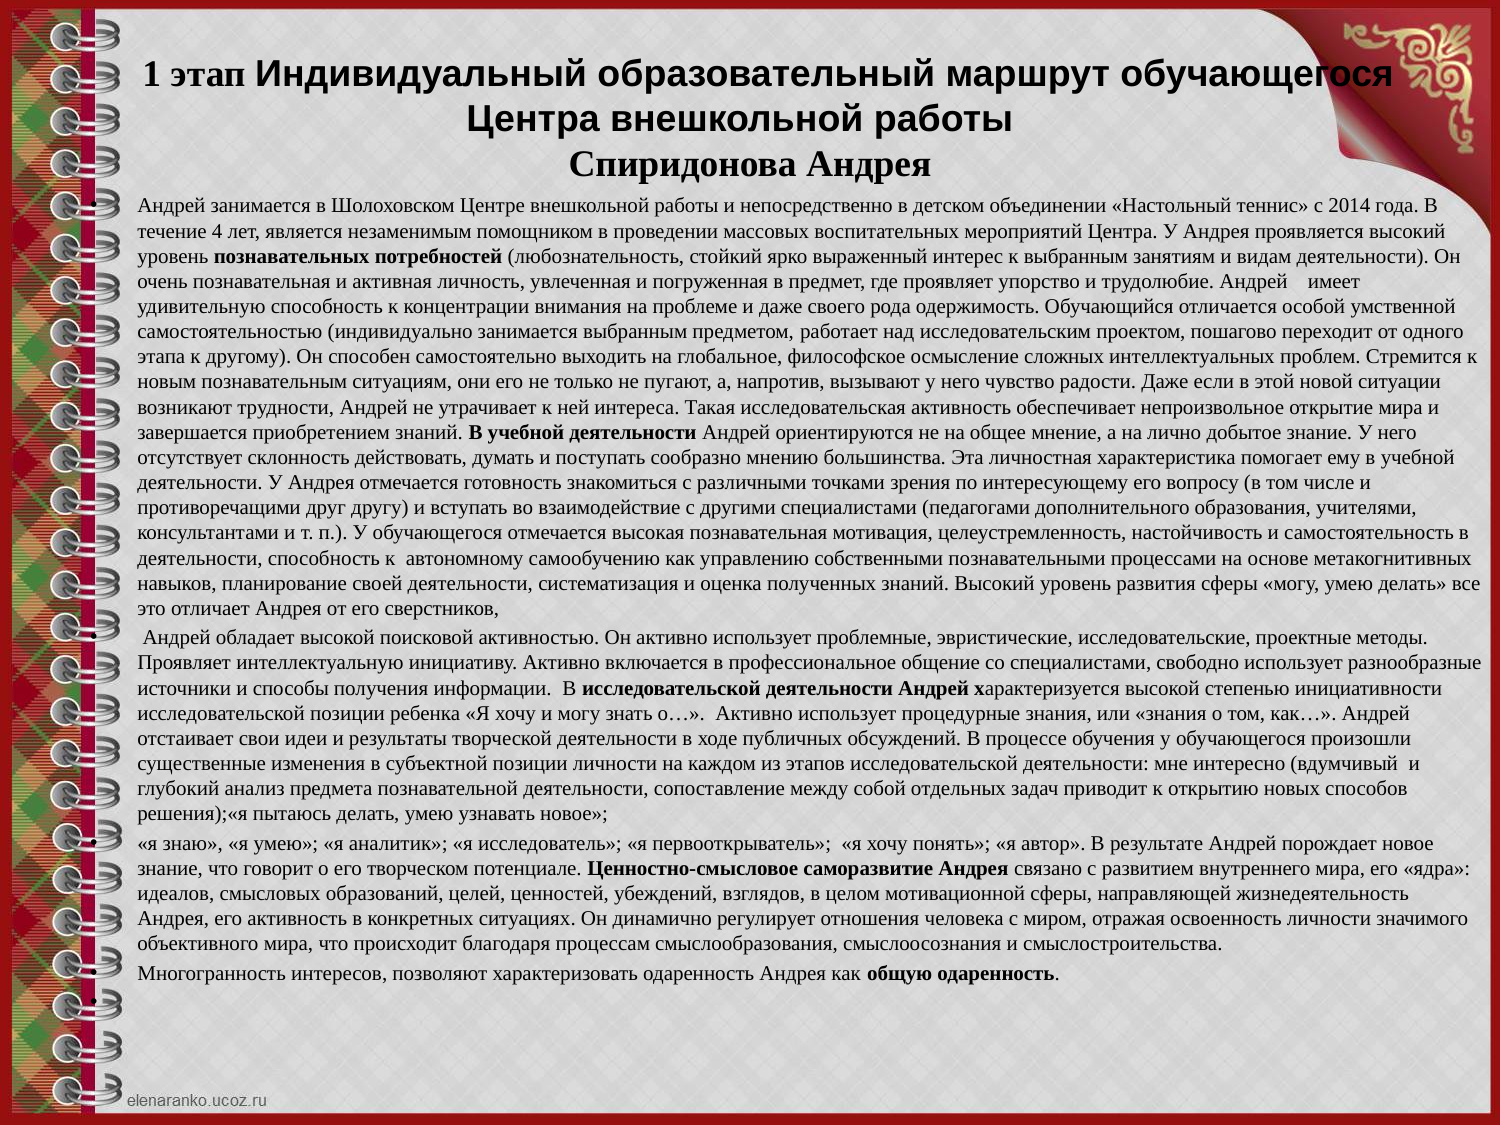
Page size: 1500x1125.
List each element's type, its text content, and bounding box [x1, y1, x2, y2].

title 1 этап Индивидуальный образовательный маршрут обучающегося Центра внешкольной работы Спиридонова Андрея [75, 45, 1425, 184]
list Андрей занимается в Шолоховском Центре внешкольной работы и непосредственно в детском объединении «Настольный теннис» с 2014 года. В течение 4 лет, является незаменимым помощником в проведении массовых воспитательных мероприятий Центра. У Андрея проявляется высокий уровень познавательных потребностей (любознательность, стойкий ярко выраженный интерес к выбранным занятиям и видам деятельности). Он очень познавательная и активная личность, увлеченная и погруженная в предмет, где проявляет упорство и трудолюбие. Андрей имеет удивительную способность к концентрации внимания на проблеме и даже своего рода одержимость. Обучающийся отличается особой умственной самостоятельностью (индивидуально занимается выбранным предметом, работает над исследовательским проектом, пошагово переходит от одного этапа к другому). Он способен самостоятельно выходить на глобальное, философское осмысление сложных интеллектуальных проблем. Стремится к новым познавательным ситуациям, они его не только не пугают, а, напротив, вызывают у него чувство радости. Даже если в этой новой ситуации возникают трудности, Андрей не утрачивает к ней интереса. Такая исследовательская активность обеспечивает непроизвольное открытие мира и завершается приобретением знаний. В учебной деятельности Андрей ориентируются не на общее мнение, а на лично добытое знание. У него отсутствует склонность действовать, думать и поступать сообразно мнению большинства. Эта личностная характеристика помогает ему в учебной деятельности. У Андрея отмечается готовность знакомиться с различными точками зрения по интересующему его вопросу (в том числе и противоречащими друг другу) и вступать во взаимодействие с другими специалистами (педагогами дополнительного образования, учителями, консультантами и т. п.). У обучающегося отмечается высокая познавательная мотивация, целеустремленность, настойчивость и самостоятельность в деятельности, способность к автономному самообучению как управлению собственными познавательными процессами на основе метакогнитивных навыков, планирование своей деятельности, систематизация и оценка полученных знаний. Высокий уровень развития сферы «могу, умею делать» все это отличает Андрея от его сверстников, Андрей обладает высокой поисковой активностью. Он активно использует проблемные, эвристические, исследовательские, проектные методы. Проявляет интеллектуальную инициативу. Активно включается в профессиональное общение со специалистами, свободно использует разнообразные источники и способы получения информации. В исследовательской деятельности Андрей характеризуется высокой степенью инициативности исследовательской позиции ребенка «Я хочу и могу знать о…». Активно использует процедурные знания, или «знания о том, как…». Андрей отстаивает свои идеи и результаты творческой деятельности в ходе публичных обсуждений. В процессе обучения у обучающегося произошли существенные изменения в субъектной позиции личности на каждом из этапов исследовательской деятельности: мне интересно (вдумчивый и глубокий анализ предмета познавательной деятельности, сопоставление между собой отдельных задач приводит к открытию новых способов решения);«я пытаюсь делать, умею узнавать новое»; «я знаю», «я умею»; «я аналитик»; «я исследователь»; «я первооткрыватель»; «я хочу понять»; «я автор». В результате Андрей порождает новое знание, что говорит о его творческом потенциале. Ценностно-смысловое саморазвитие Андрея связано с развитием внутреннего мира, его «ядра»: идеалов, смысловых образований, целей, ценностей, убеждений, взглядов, в целом мотивационной сферы, направляющей жизнедеятельность Андрея, его активность в конкретных ситуациях. Он динамично регулирует отношения человека с миром, отражая освоенность личности значимого объективного мира, что происходит благодаря процессам смыслообразования, смыслоосознания и смыслостроительства. Многогранность интересов, позволяют характеризовать одаренность Андрея как общую одаренность. [75, 184, 1500, 1083]
picture [0, 0, 1500, 1125]
